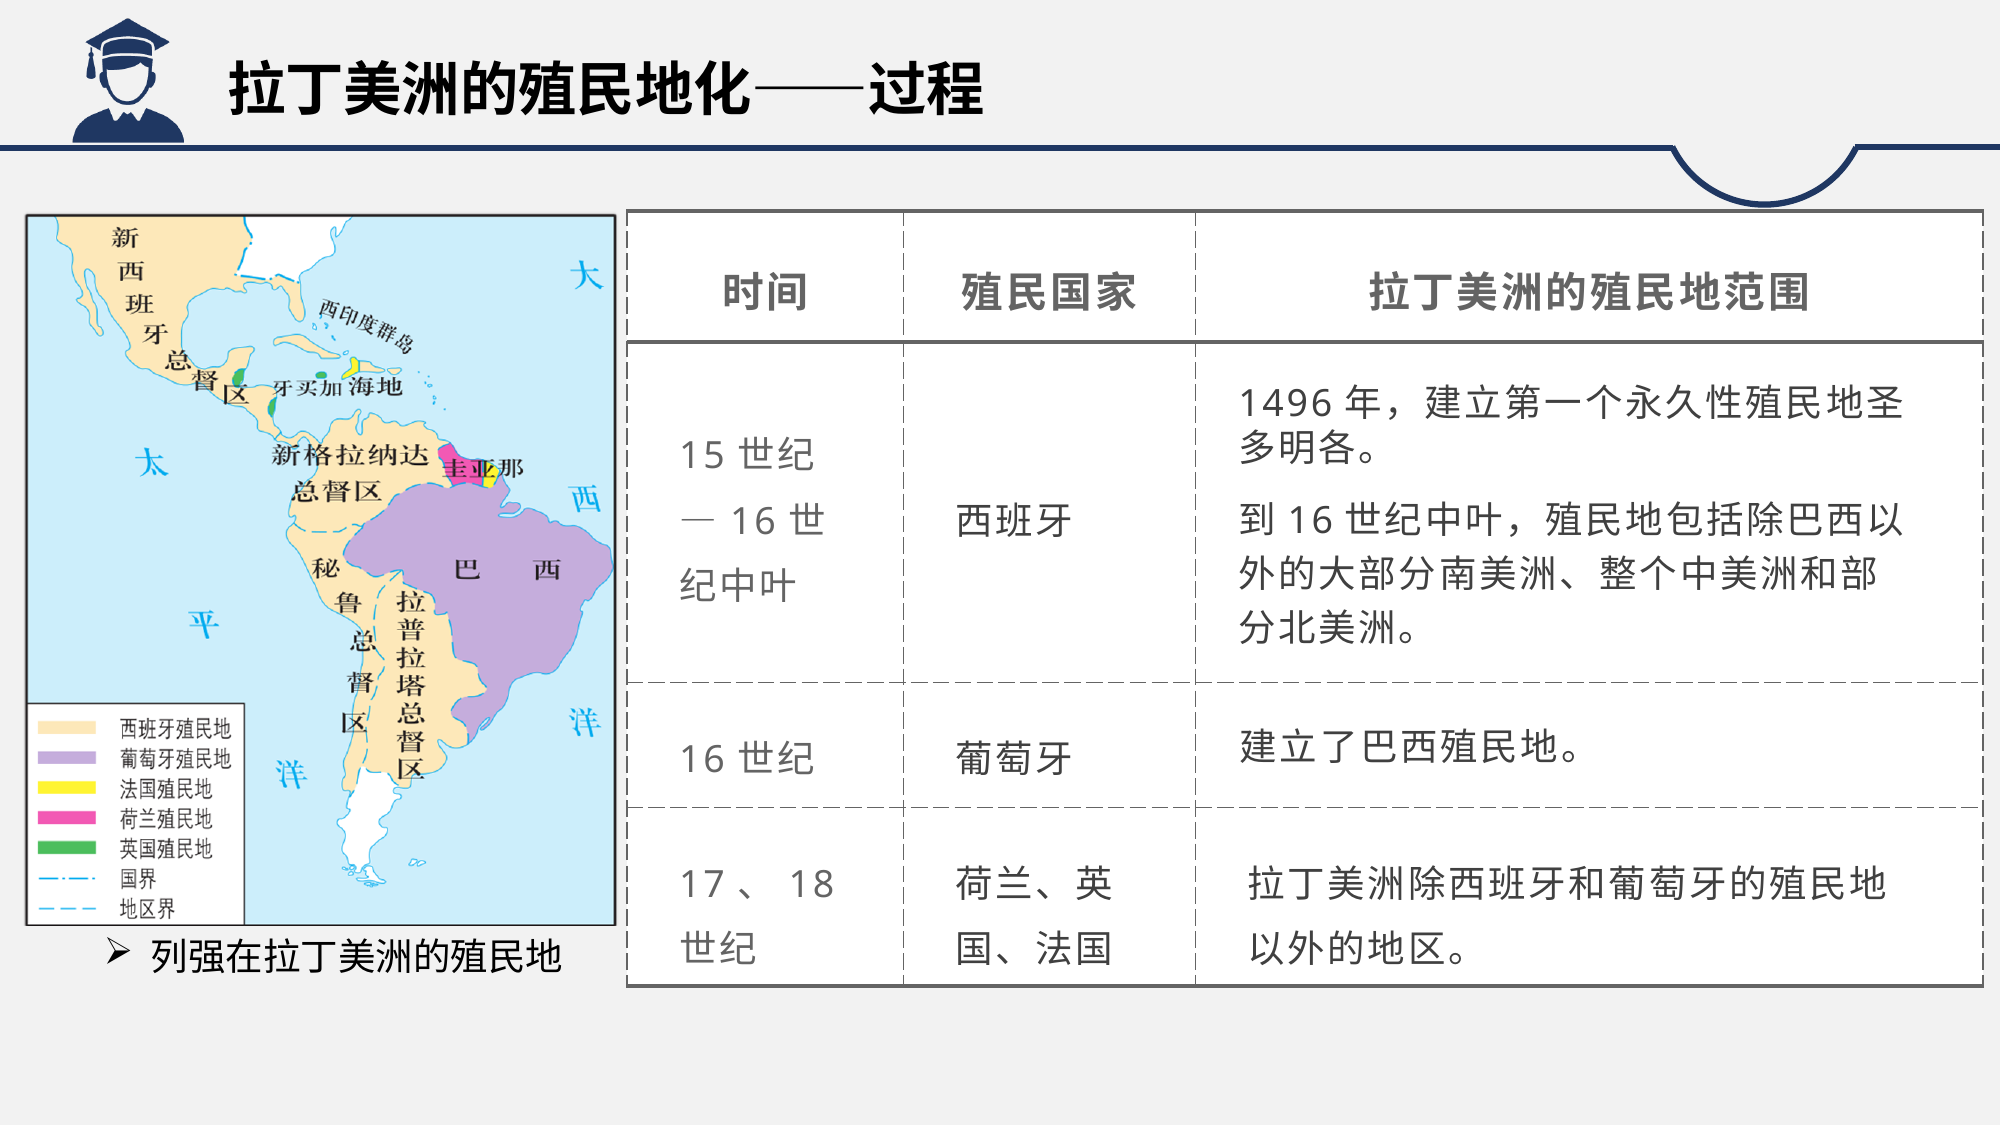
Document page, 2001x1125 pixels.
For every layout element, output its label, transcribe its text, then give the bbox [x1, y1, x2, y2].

text_box 1496年，建立第一个永久性殖民地圣多明各。 [1223, 371, 1933, 476]
table_header 拉丁美洲的殖民地范围 [1195, 213, 1983, 340]
table_cell 西班牙 [903, 344, 1195, 683]
text_box 列强在拉丁美洲的殖民地 [85, 926, 582, 986]
text_box 到16世纪中叶，殖民地包括除巴西以外的大部分南美洲、整个中美洲和部分北美洲。 [1223, 479, 1933, 657]
table_cell 拉丁美洲除西班牙和葡萄牙的殖民地以外的地区。 [1195, 808, 1983, 984]
picture [17, 211, 650, 926]
table_header 时间 [650, 213, 903, 340]
table_cell 15世纪—16世纪中叶 [650, 344, 903, 683]
table_cell 17、18世纪 [627, 808, 903, 984]
text_box 拉丁美洲的殖民地化——过程 [212, 33, 1244, 150]
table_cell 葡萄牙 [903, 683, 1195, 808]
table_cell 荷兰、英国、法国 [903, 808, 1195, 984]
table_cell [1195, 683, 1983, 808]
table_cell [1195, 344, 1983, 683]
text_box 建立了巴西殖民地。 [1224, 707, 1614, 776]
picture [54, 5, 191, 156]
table_cell 16世纪 [650, 683, 903, 808]
table_header 殖民国家 [903, 213, 1195, 340]
